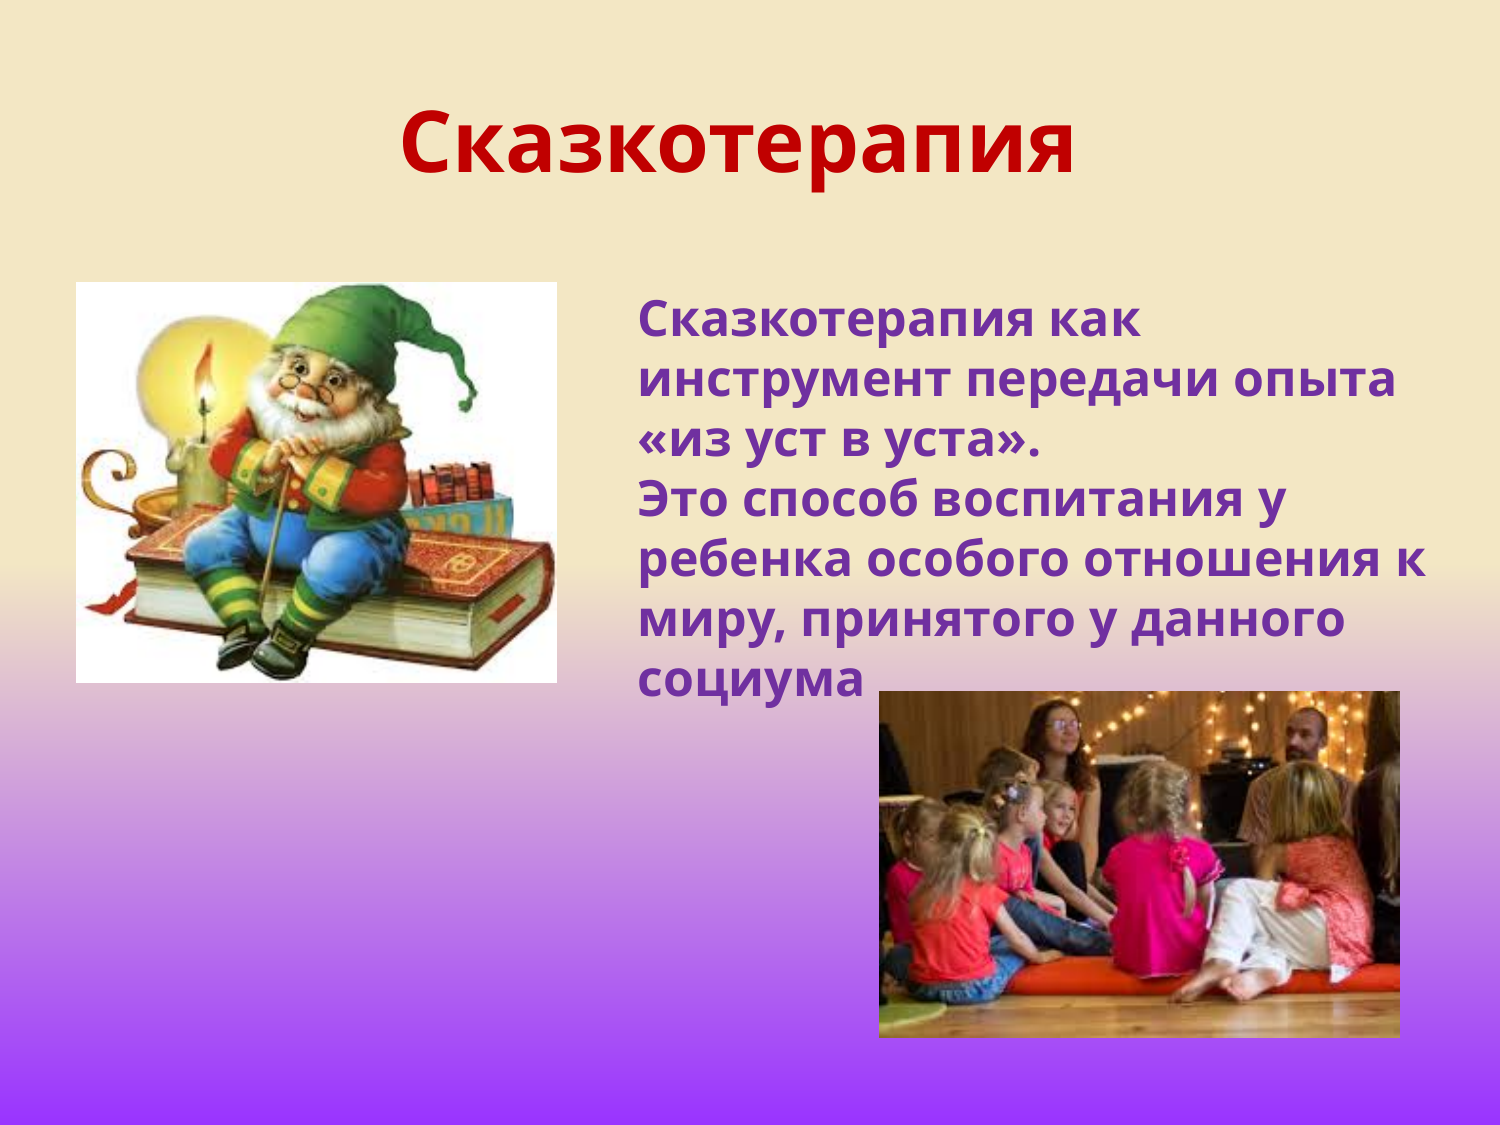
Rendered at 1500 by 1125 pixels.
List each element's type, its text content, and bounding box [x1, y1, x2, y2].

text_box Сказкотерапия как инструмент передачи опыта «из уст в уста». Это способ воспитания у ребенка особого отношения к миру, принятого у данного социума [623, 278, 1447, 714]
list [76, 282, 557, 683]
title Сказкотерапия [75, 45, 1425, 233]
picture [879, 691, 1400, 1038]
